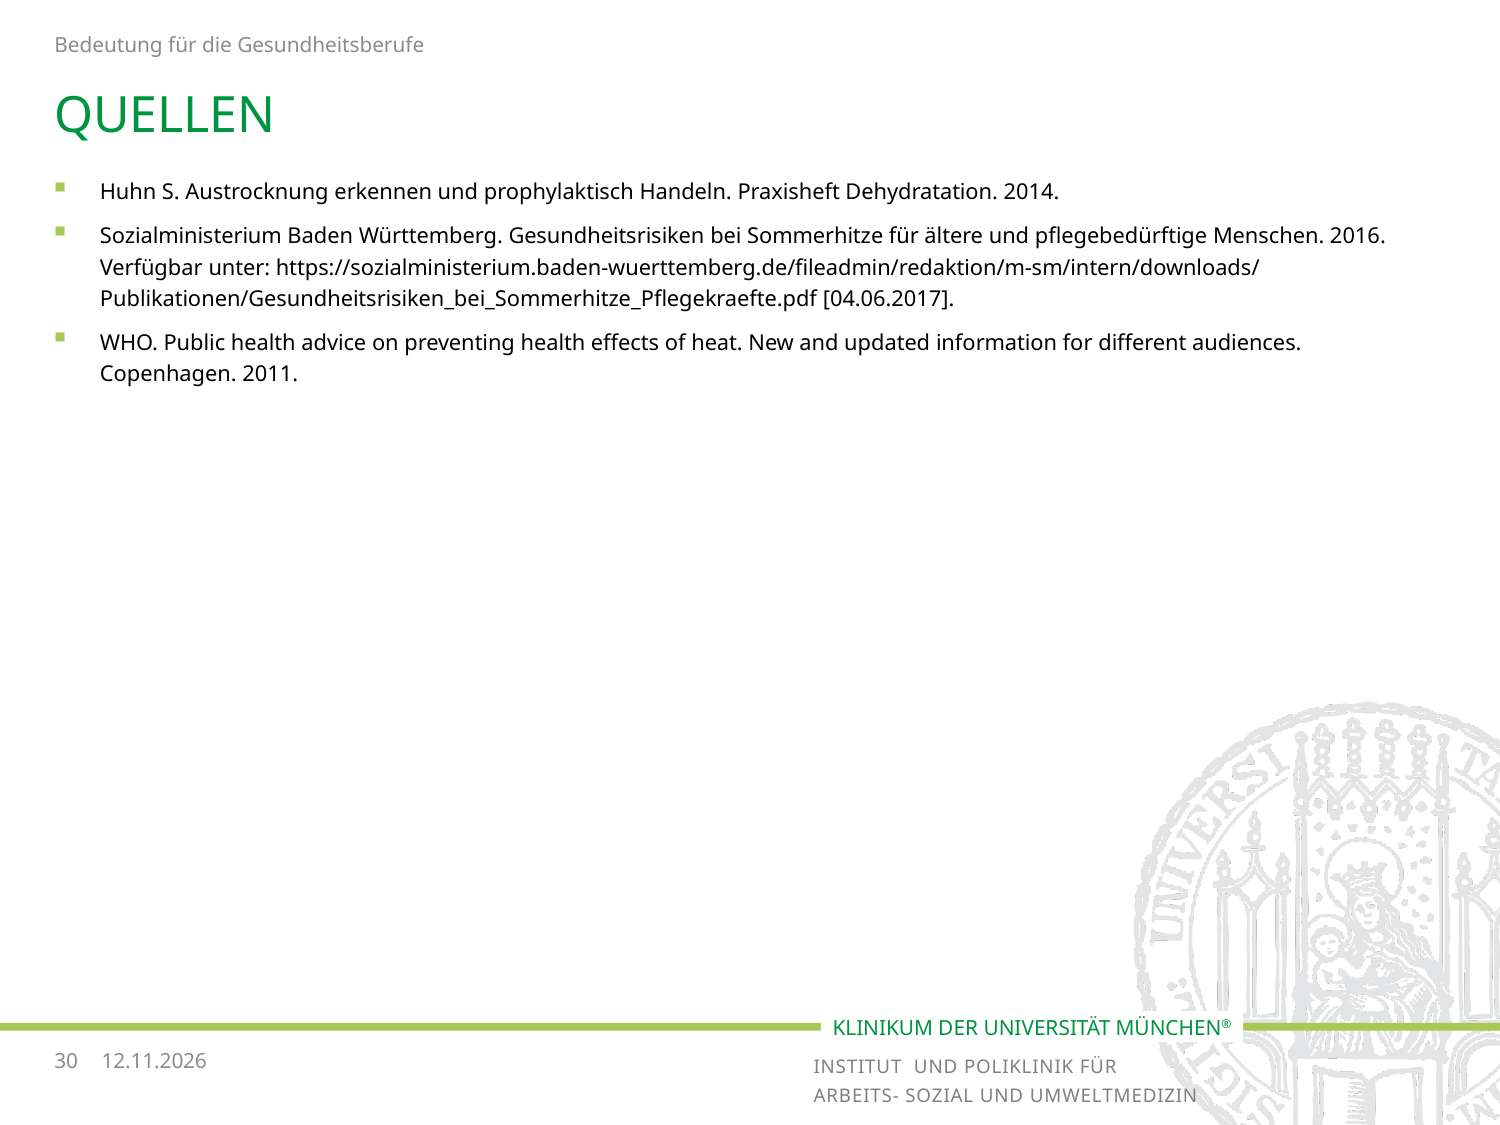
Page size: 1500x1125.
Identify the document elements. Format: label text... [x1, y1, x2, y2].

list Huhn S. Austrocknung erkennen und prophylaktisch Handeln. Praxisheft Dehydratation. 2014. Sozialministerium Baden Württemberg. Gesundheitsrisiken bei Sommerhitze für ältere und pflegebedürftige Menschen. 2016. Verfügbar unter: https://sozialministerium.baden-wuerttemberg.de/fileadmin/redaktion/m-sm/intern/downloads/Publikationen/Gesundheitsrisiken_bei_Sommerhitze_Pflegekraefte.pdf [04.06.2017]. WHO. Public health advice on preventing health effects of heat. New and updated information for different audiences. Copenhagen. 2011. [53, 172, 1406, 911]
slide_number 30 [54, 1046, 108, 1076]
picture [1133, 702, 1500, 1022]
picture [1133, 1031, 1500, 1125]
title Quellen [54, 82, 1407, 213]
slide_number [108, 1046, 452, 1076]
footer Bedeutung für die Gesundheitsberufe [54, 29, 1407, 60]
